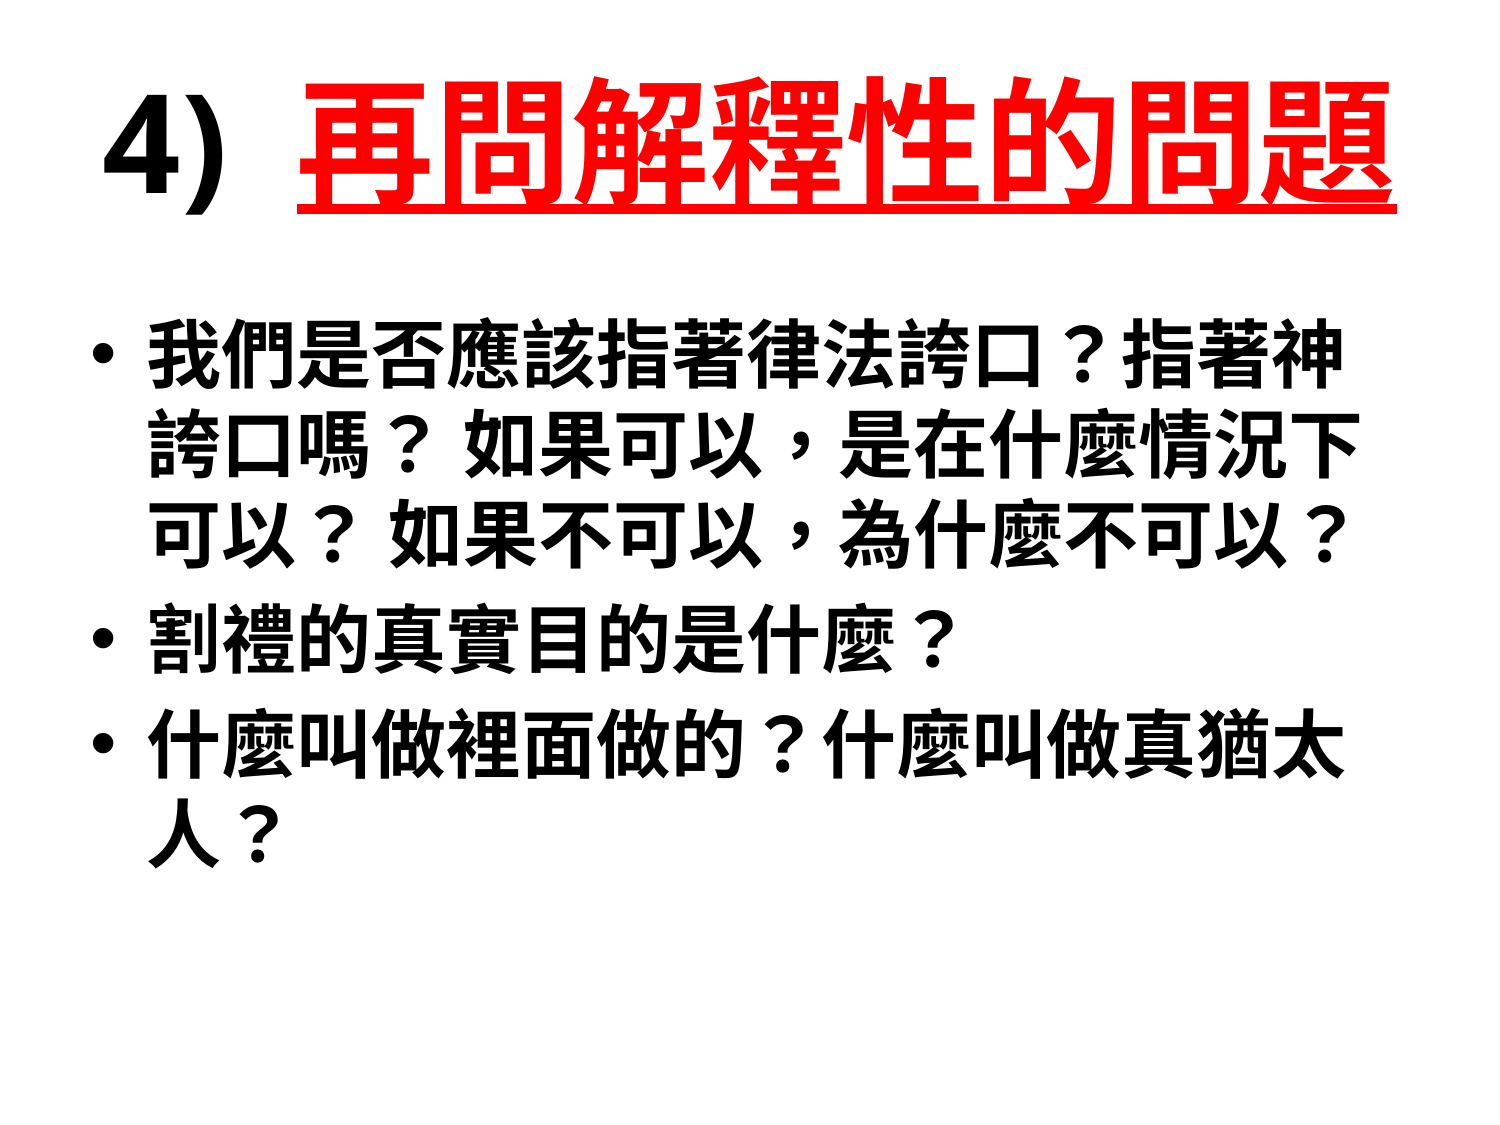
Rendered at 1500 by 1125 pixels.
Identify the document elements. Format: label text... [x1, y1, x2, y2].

title 4) 再問解釋性的問題 [75, 45, 1425, 233]
list 我們是否應該指著律法誇口？指著神誇口嗎？ 如果可以，是在什麼情況下可以？ 如果不可以，為什麼不可以？ 割禮的真實目的是什麼？ 什麼叫做裡面做的？什麼叫做真猶太人？ [75, 299, 1425, 1005]
